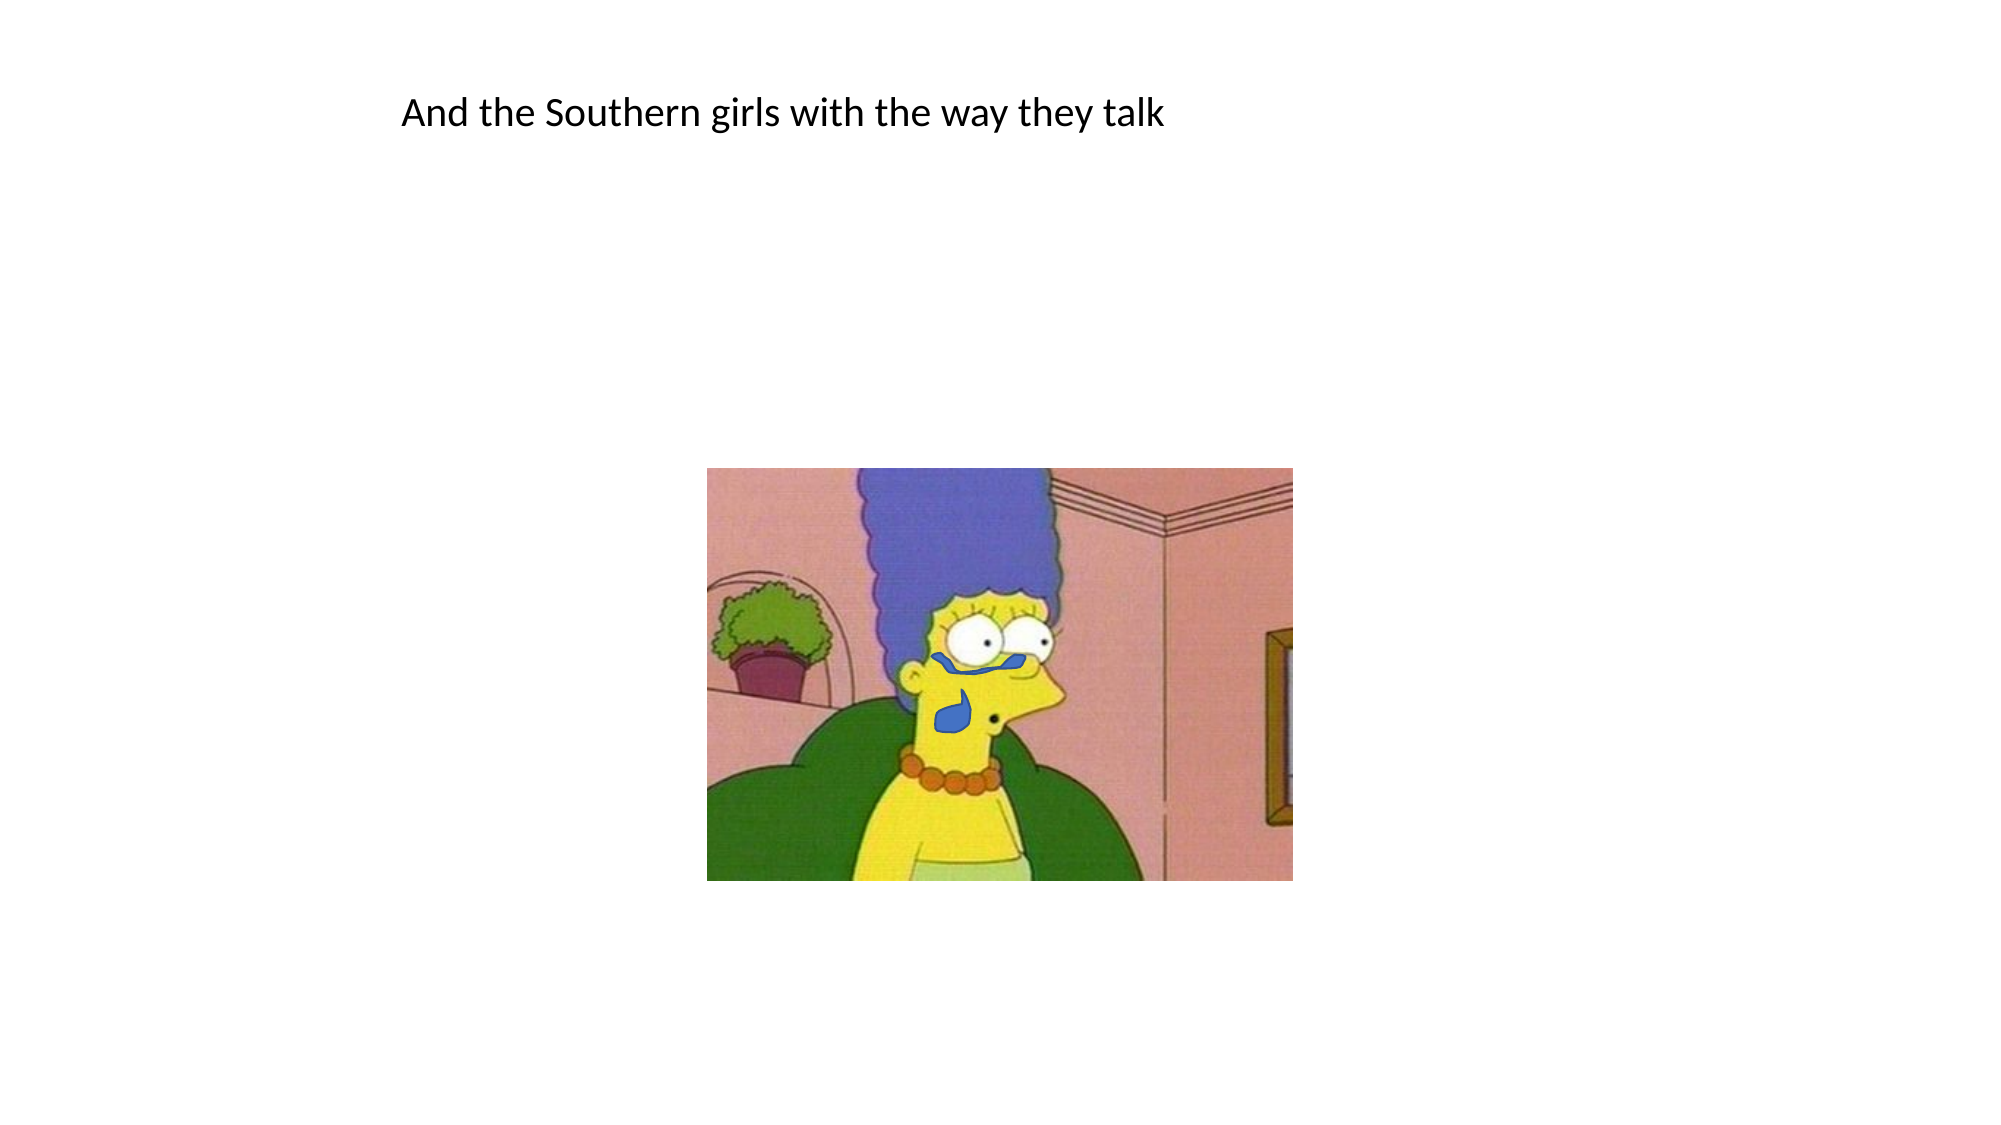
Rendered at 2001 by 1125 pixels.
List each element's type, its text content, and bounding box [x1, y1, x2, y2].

text_box And the Southern girls with the way they talk [386, 76, 1181, 142]
picture [707, 467, 1293, 881]
